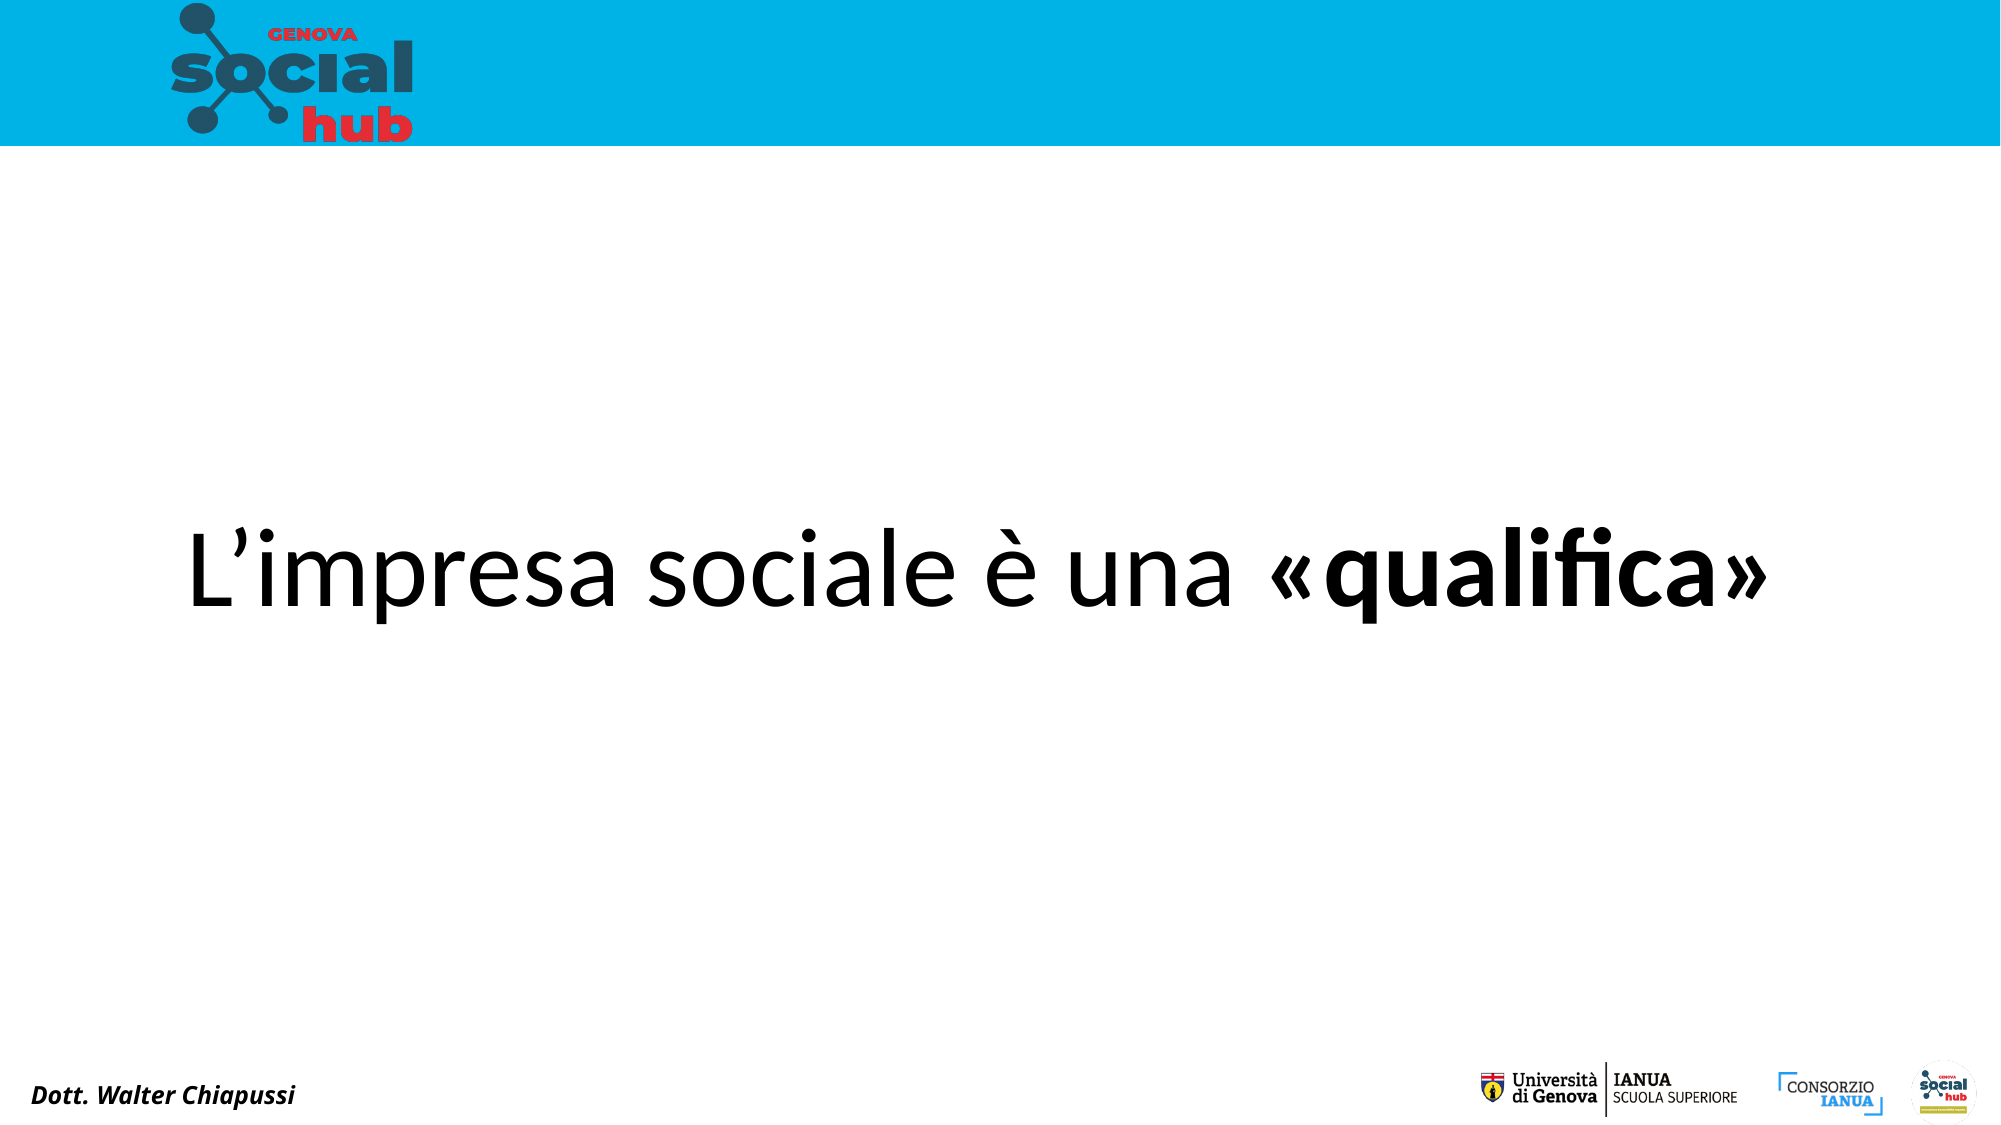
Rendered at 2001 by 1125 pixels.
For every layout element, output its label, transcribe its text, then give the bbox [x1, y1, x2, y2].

picture [1778, 1072, 1883, 1116]
picture [343, 29, 356, 40]
picture [269, 29, 281, 40]
picture [270, 55, 313, 92]
picture [298, 29, 309, 40]
picture [173, 55, 212, 92]
text_box L’impresa sociale è una «qualifica» [172, 486, 1828, 637]
picture [285, 29, 294, 40]
picture [313, 29, 326, 40]
picture [320, 55, 336, 91]
picture [181, 4, 287, 132]
picture [342, 116, 372, 141]
picture [1906, 1060, 1981, 1125]
picture [304, 107, 335, 141]
picture [395, 42, 411, 91]
picture [344, 55, 386, 92]
picture [379, 107, 411, 141]
picture [328, 29, 341, 40]
picture [1478, 1062, 1738, 1117]
